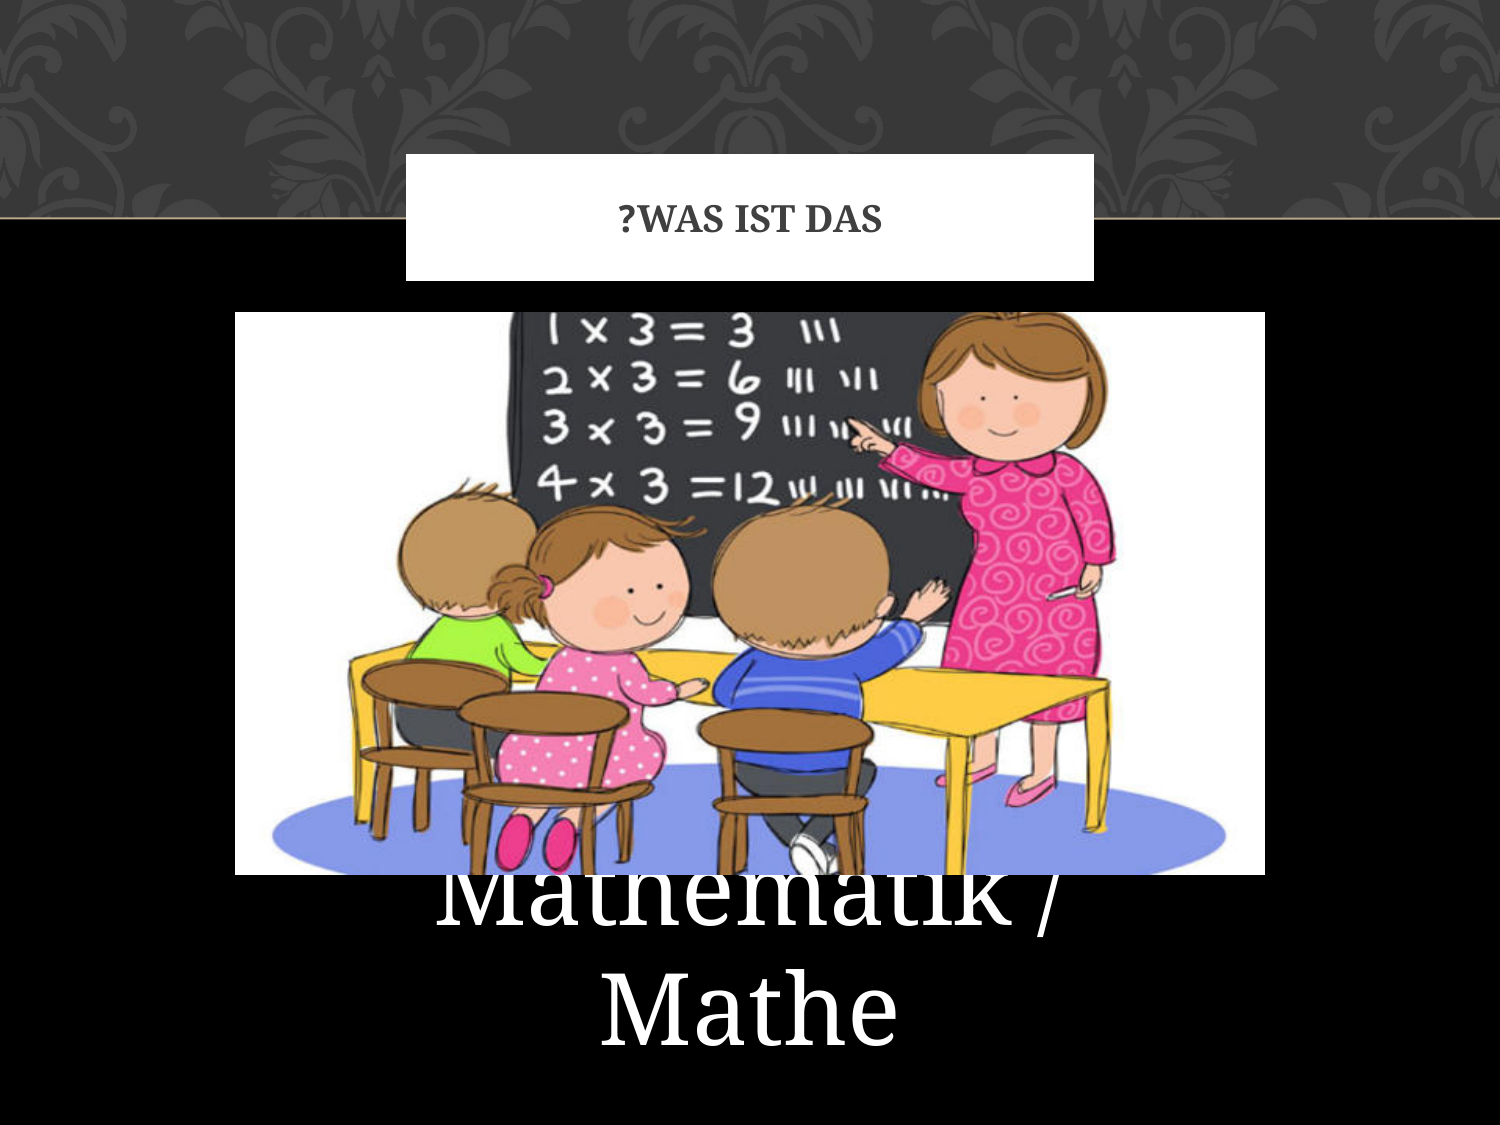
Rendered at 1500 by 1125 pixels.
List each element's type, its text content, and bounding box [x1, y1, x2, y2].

picture [235, 312, 1265, 876]
title Was ist das? [406, 154, 1094, 281]
list Mathematik / Mathe [285, 904, 1215, 995]
